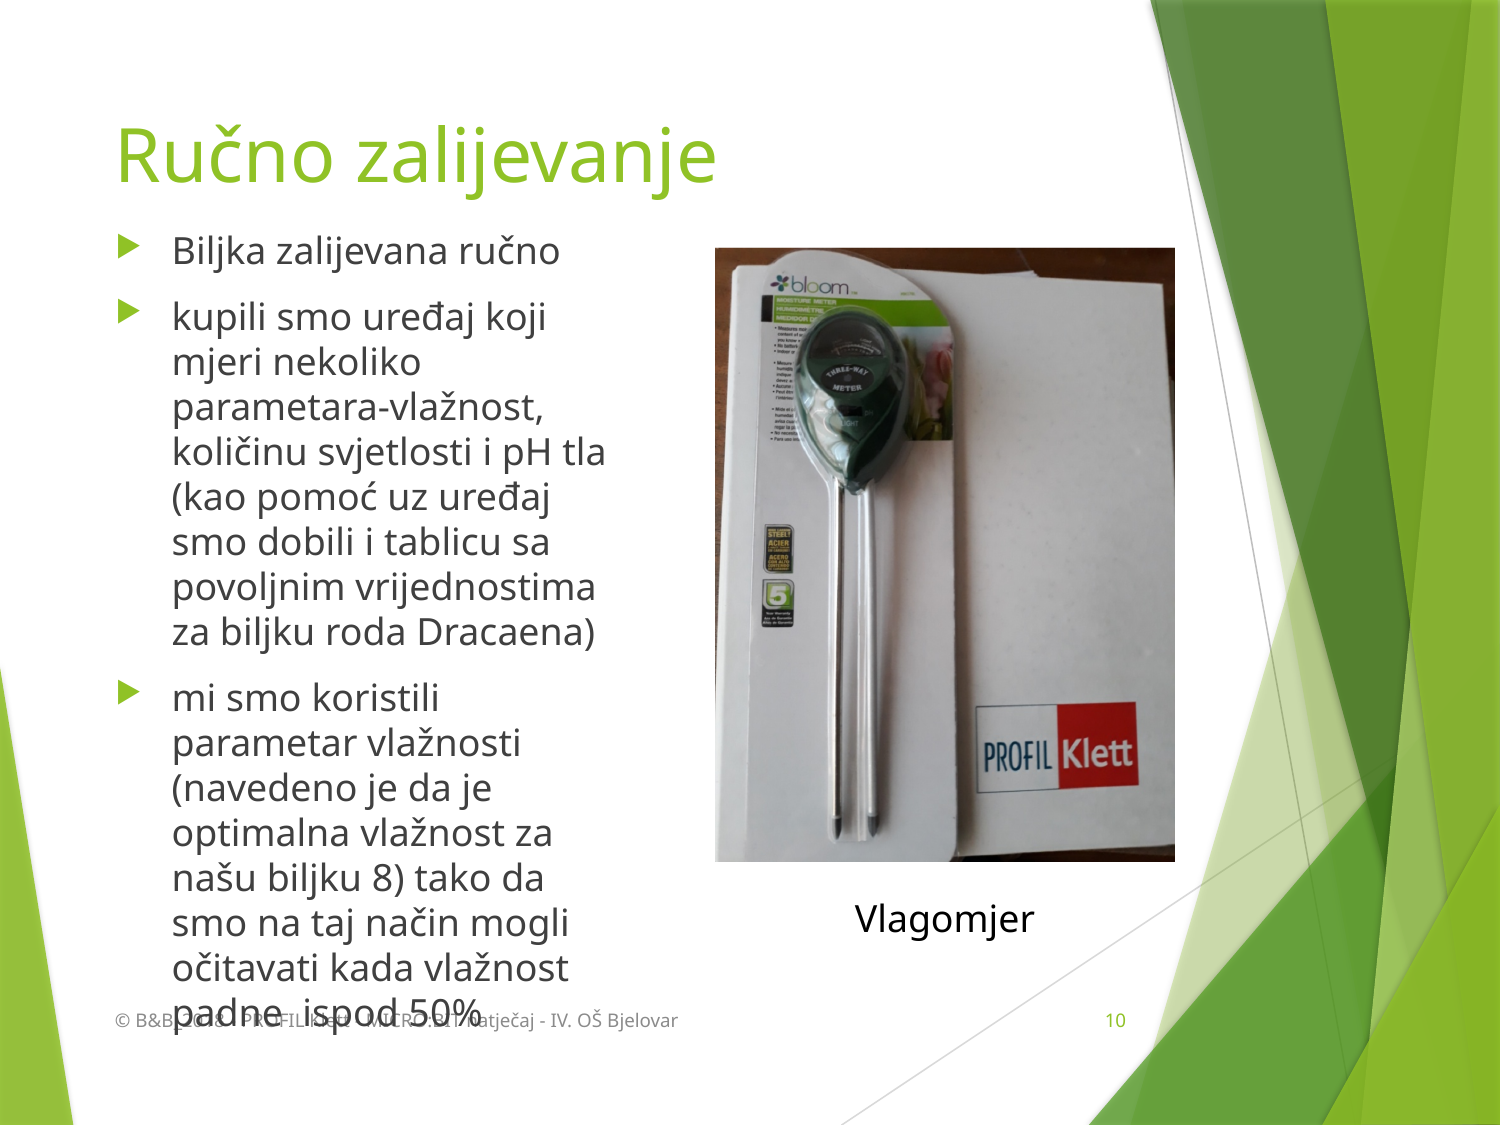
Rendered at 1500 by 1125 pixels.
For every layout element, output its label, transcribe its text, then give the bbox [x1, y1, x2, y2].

text_box Vlagomjer [714, 887, 1176, 948]
footer © B&B_2018 - PROFIL Klett - MICRO:BIT natječaj - IV. OŠ Bjelovar [99, 991, 859, 1051]
slide_number 10 [1057, 991, 1142, 1051]
picture [715, 248, 1175, 324]
list Biljka zalijevana ručno kupili smo uređaj koji mjeri nekoliko parametara-vlažnost, količinu svjetlosti i pH tla (kao pomoć uz uređaj smo dobili i tablicu sa povoljnim vrijednostima za biljku roda Dracaena) mi smo koristili parametar vlažnosti (navedeno je da je optimalna vlažnost za našu biljku 8) tako da smo na taj način mogli očitavati kada vlažnost padne ispod 50% [100, 219, 636, 905]
title Ručno zalijevanje [99, 99, 1142, 244]
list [637, 324, 1252, 786]
picture [715, 786, 1175, 861]
